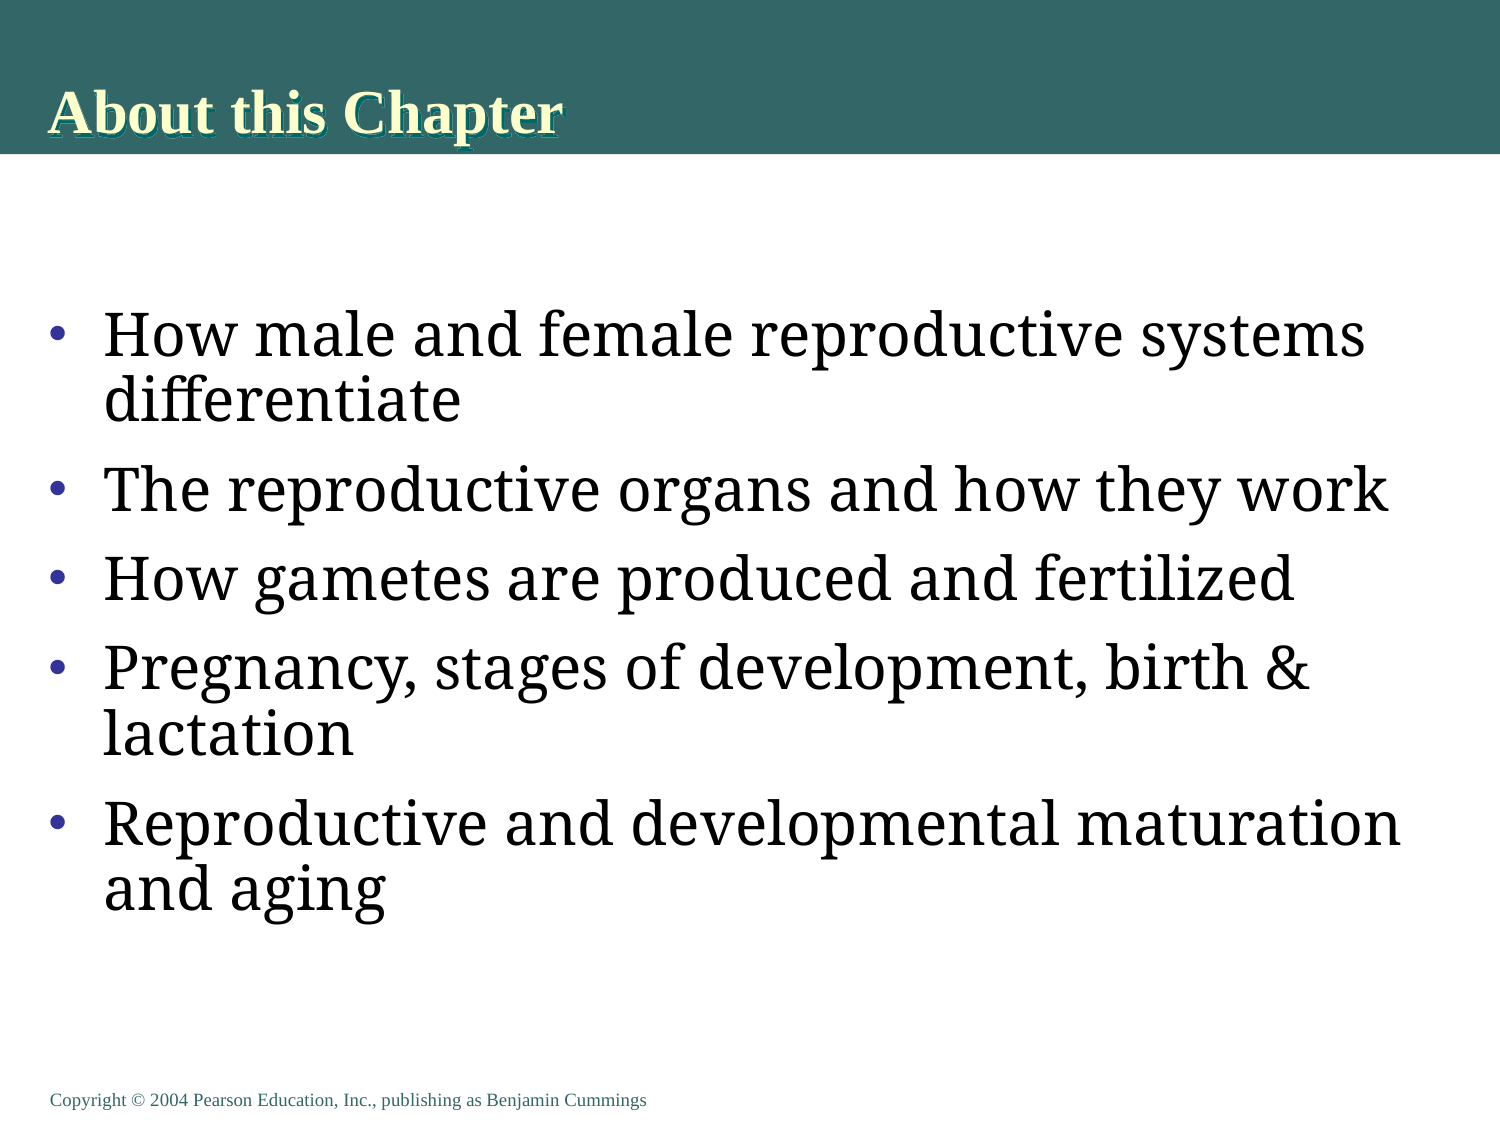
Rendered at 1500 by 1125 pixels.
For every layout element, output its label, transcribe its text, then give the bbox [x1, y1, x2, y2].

title About this Chapter [32, 71, 1471, 155]
list How male and female reproductive systems differentiate The reproductive organs and how they work How gametes are produced and fertilized Pregnancy, stages of development, birth & lactation Reproductive and developmental maturation and aging [32, 287, 1458, 941]
